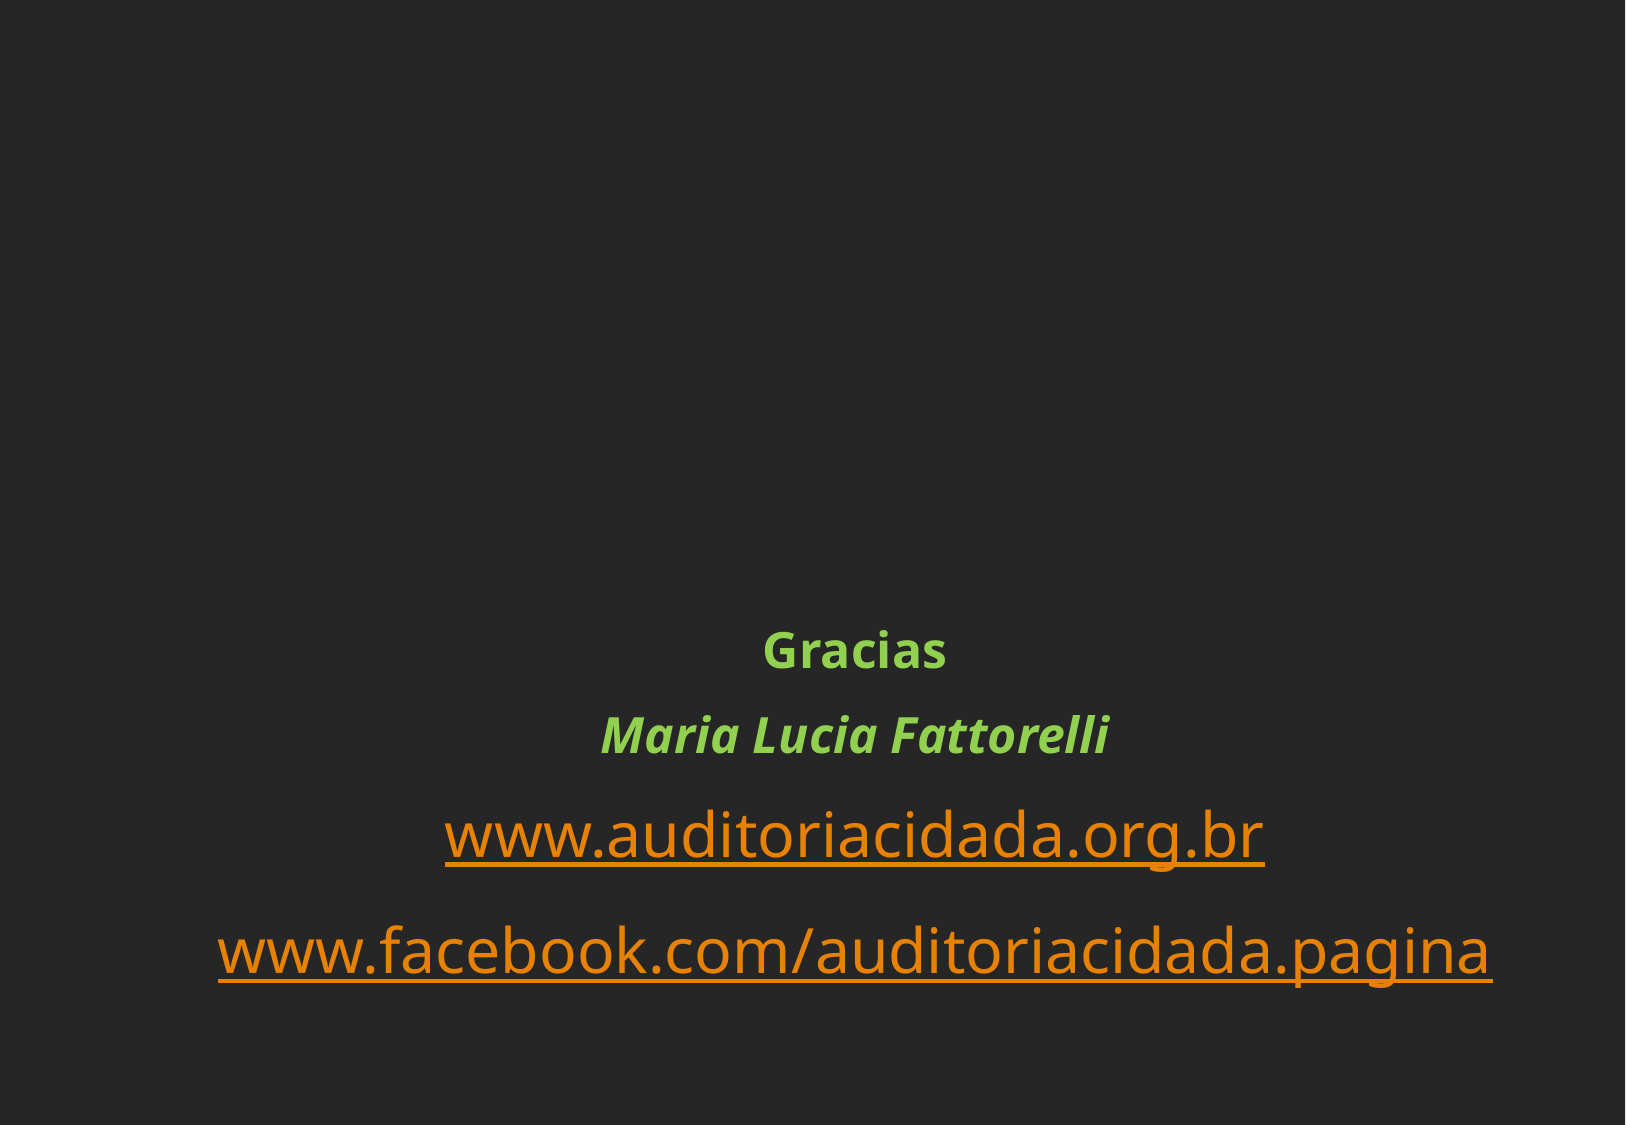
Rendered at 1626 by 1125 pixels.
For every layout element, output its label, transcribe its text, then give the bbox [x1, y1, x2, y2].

text_box Gracias Maria Lucia Fattorelli www.auditoriacidada.org.br www.facebook.com/auditoriacidada.pagina [0, 199, 1625, 1004]
